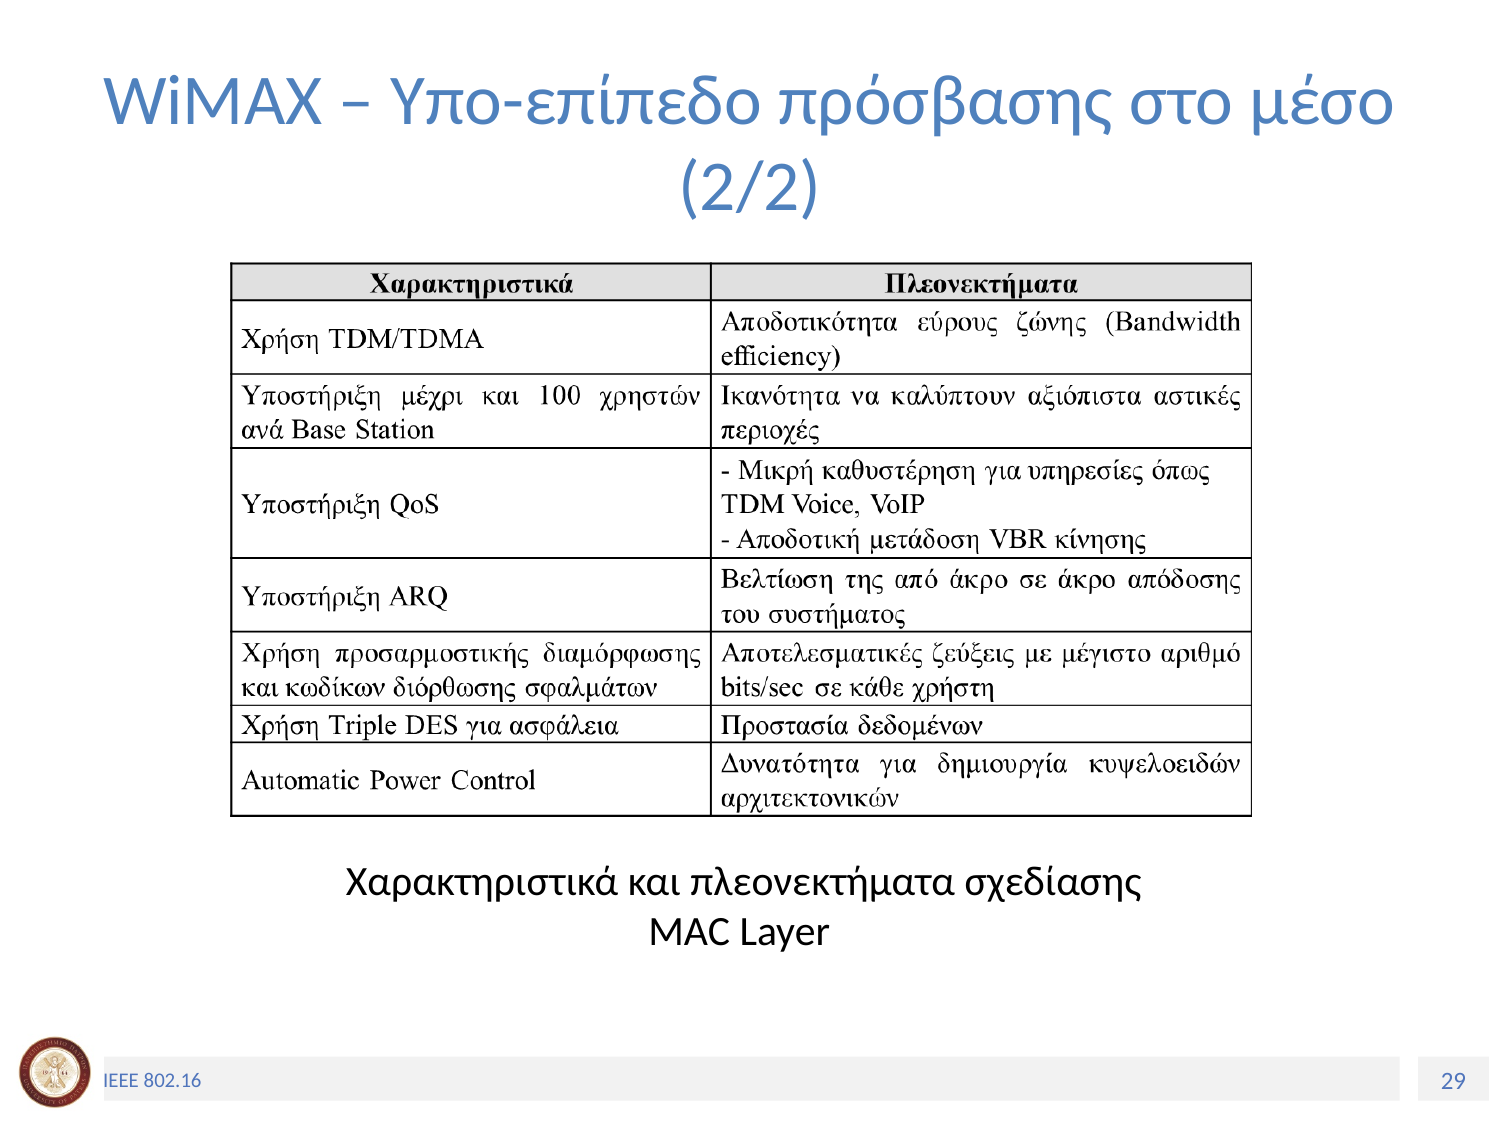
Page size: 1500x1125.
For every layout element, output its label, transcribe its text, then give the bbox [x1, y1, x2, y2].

picture [223, 255, 1259, 831]
title WiMAX – Υπο-επίπεδο πρόσβασης στο μέσο (2/2) [75, 44, 1425, 233]
picture [5, 1023, 104, 1121]
list Χαρακτηριστικά και πλεονεκτήματα σχεδίασης MAC Layer [294, 846, 1194, 1013]
